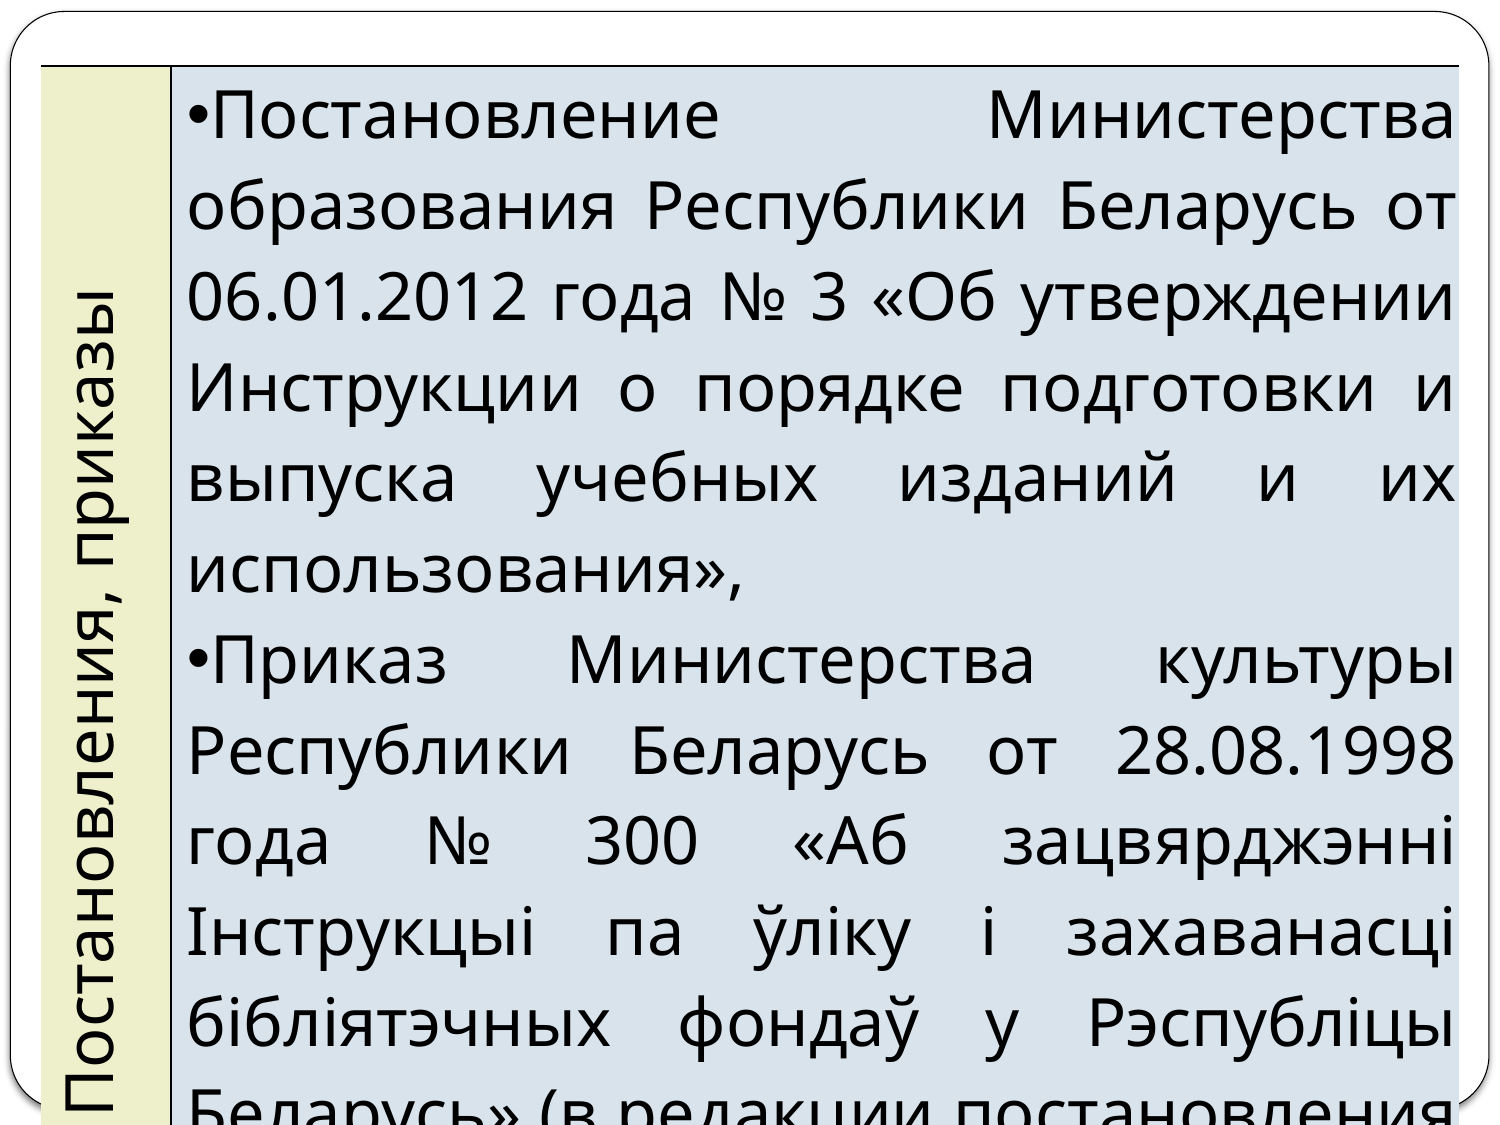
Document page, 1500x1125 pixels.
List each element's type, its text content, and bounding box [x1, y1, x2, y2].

table_header Постановления, приказы [41, 67, 170, 1125]
table_header Постановление Министерства образования Республики Беларусь от 06.01.2012 года № 3 «Об утверждении Инструкции о порядке подготовки и выпуска учебных изданий и их использования», Приказ Министерства культуры Республики Беларусь от 28.08.1998 года № 300 «Аб зацвярджэнні Iнструкцыі па ўлiку i захаванасцi бiблiятэчных фондаў у Рэспублiцы Беларусь» (в редакции постановления Министерства культуры Республики Беларусь 02.10.2001 № 14) [172, 67, 1459, 1125]
